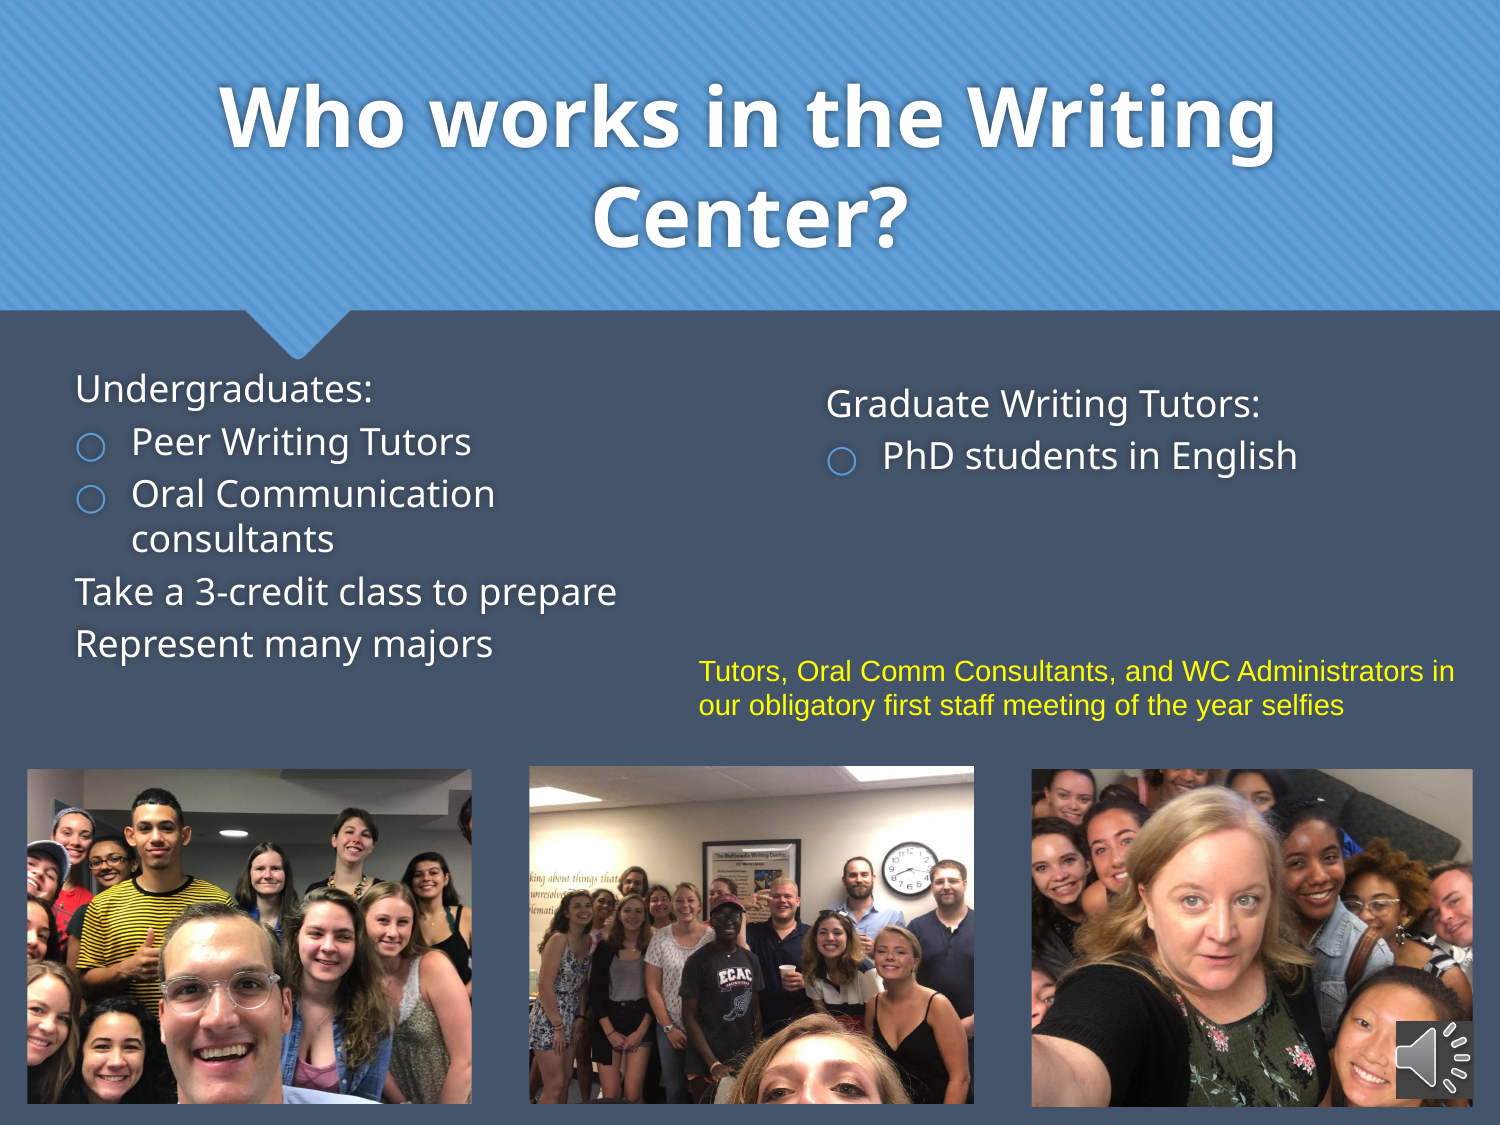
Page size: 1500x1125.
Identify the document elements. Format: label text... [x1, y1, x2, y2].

picture [529, 766, 975, 1104]
list Graduate Writing Tutors: PhD students in English [791, 372, 1473, 626]
picture [27, 769, 472, 1104]
text_box Tutors, Oral Comm Consultants, and WC Administrators in our obligatory first staff meeting of the year selfies [683, 644, 1473, 730]
title Who works in the Writing Center? [132, 63, 1368, 272]
picture [1031, 769, 1476, 1107]
list Undergraduates: Peer Writing Tutors Oral Communication consultants Take a 3-credit class to prepare Represent many majors [40, 357, 722, 748]
picture [1, 1, 1499, 357]
